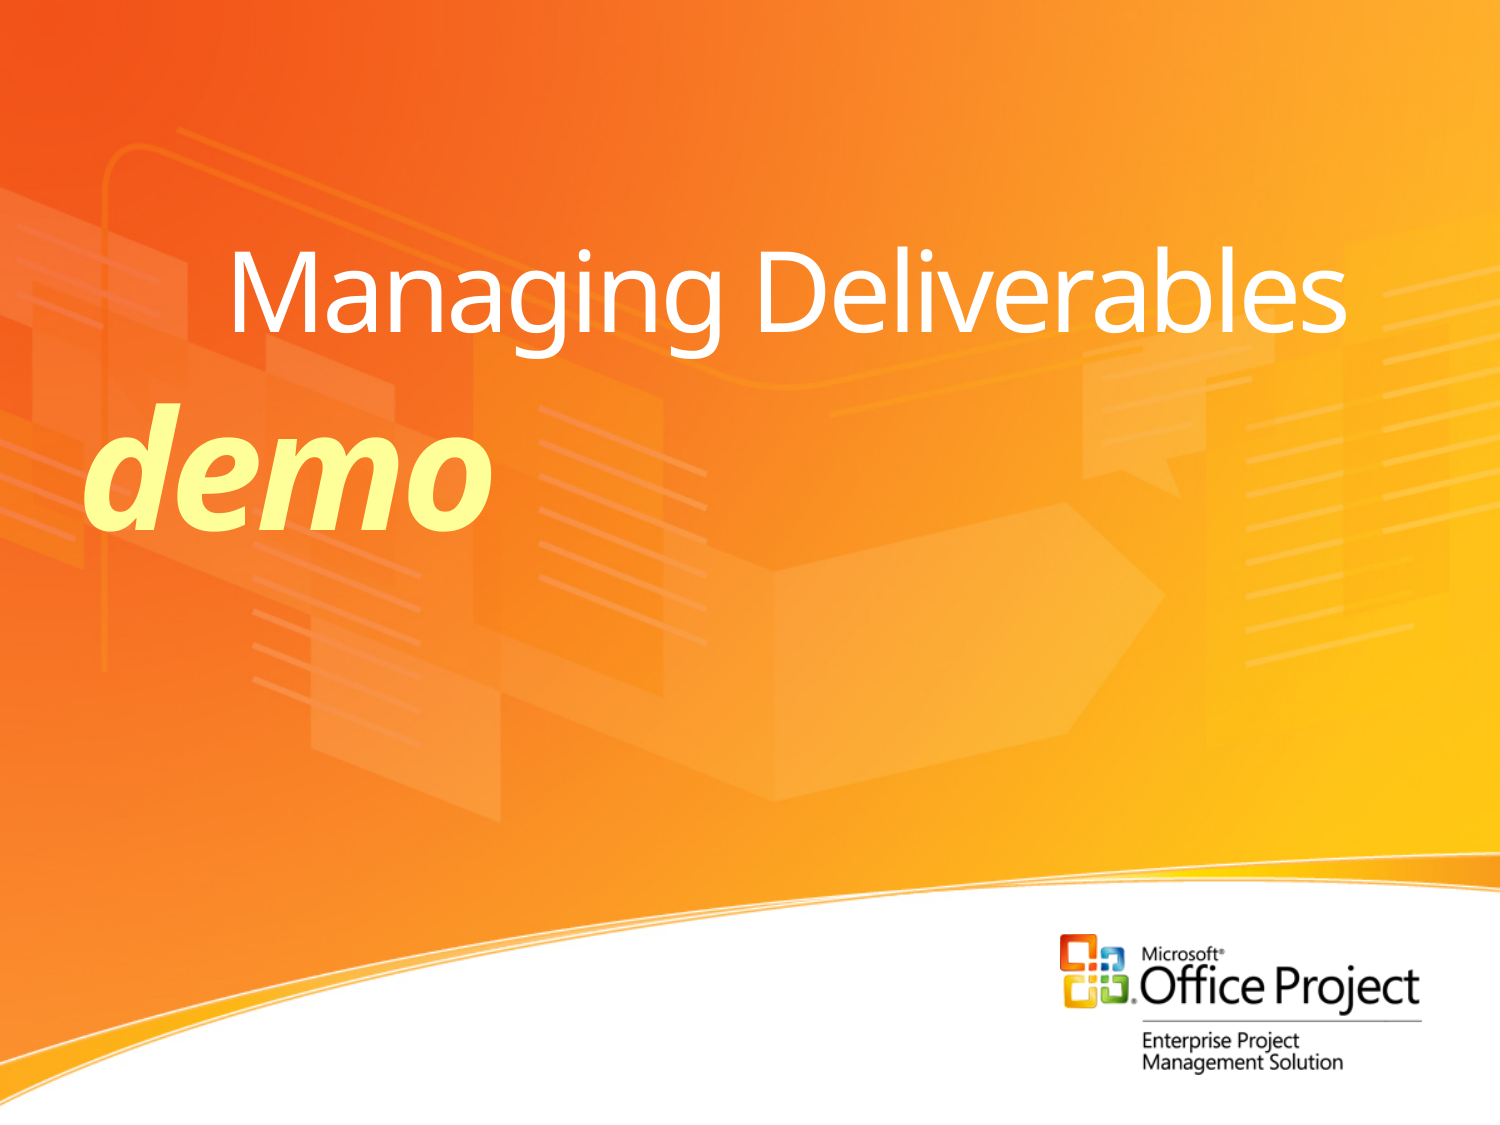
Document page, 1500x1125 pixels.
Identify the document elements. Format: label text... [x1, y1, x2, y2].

title Managing Deliverables [224, 106, 1380, 357]
picture [0, 0, 1500, 1125]
list demo [62, 363, 1324, 591]
